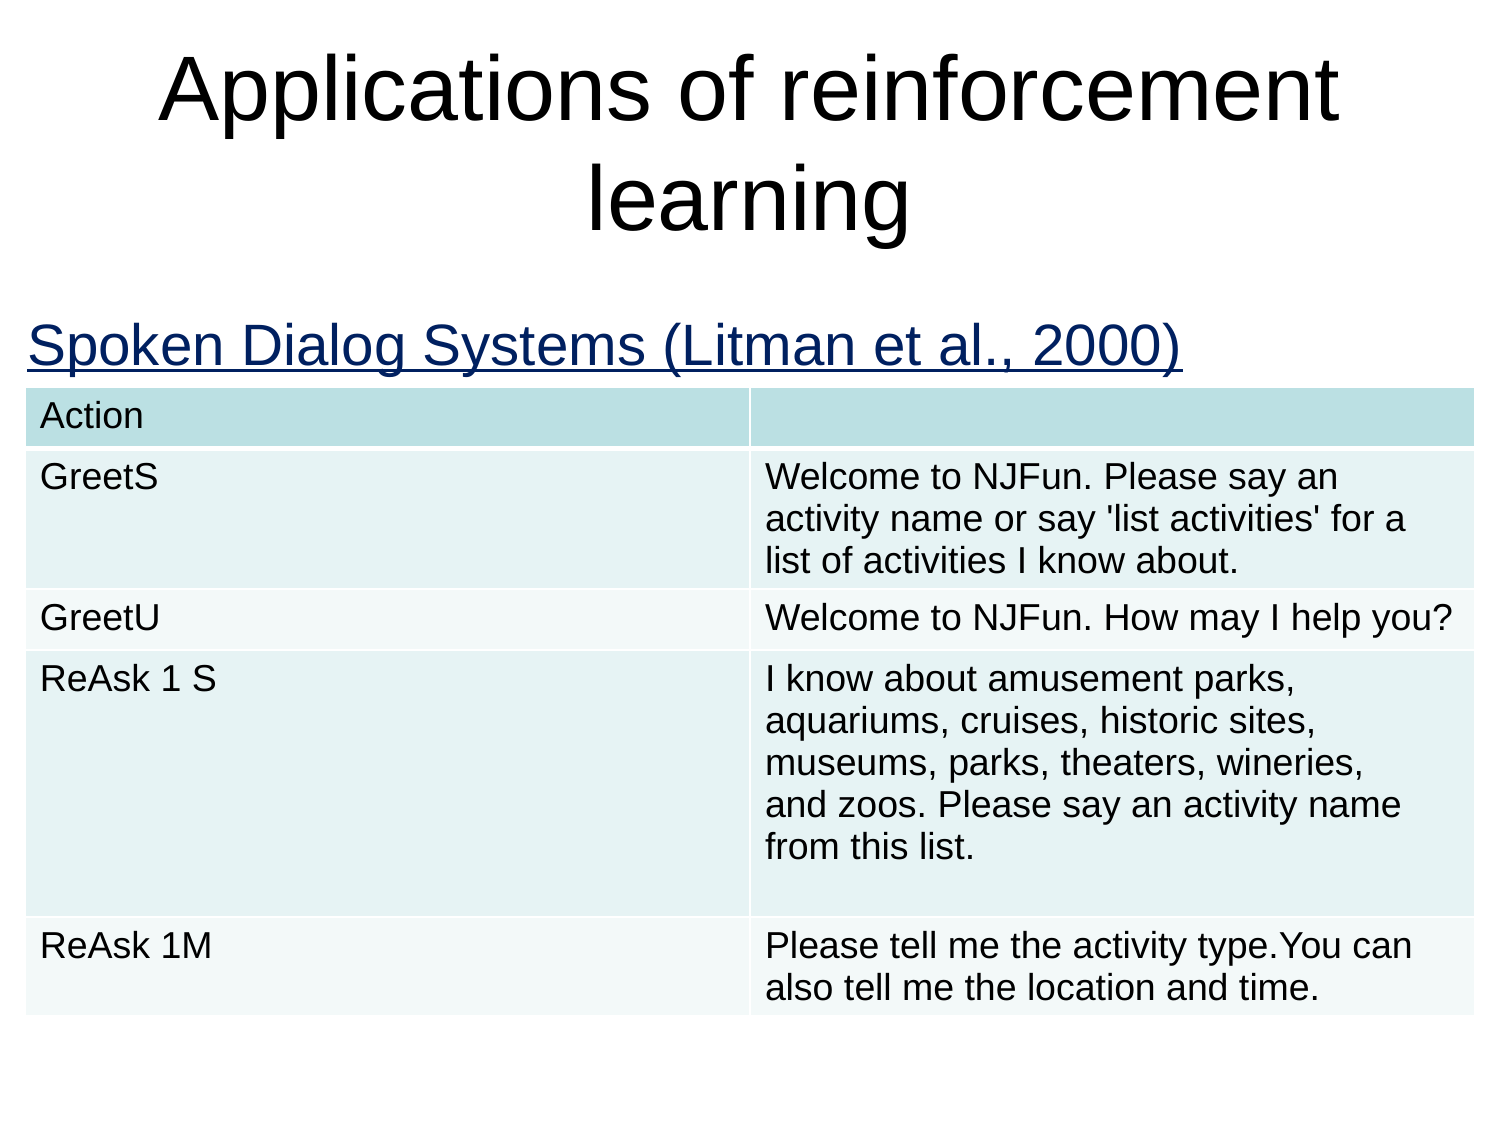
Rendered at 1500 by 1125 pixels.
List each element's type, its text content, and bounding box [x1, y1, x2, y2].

table_cell Welcome to NJFun. How may I help you? [751, 590, 1474, 649]
table_header Action [26, 388, 749, 446]
table_cell I know about amusement parks, aquariums, cruises, historic sites, museums, parks, theaters, wineries, and zoos. Please say an activity name from this list. [751, 651, 1474, 916]
title Applications of reinforcement learning [74, 44, 1426, 233]
table_cell ReAsk 1M [26, 918, 749, 1015]
text_box Spoken Dialog Systems (Litman et al., 2000) [12, 299, 1425, 385]
table_cell GreetS [26, 451, 749, 588]
table_header [751, 388, 1474, 446]
table_cell ReAsk 1 S [26, 651, 749, 916]
table_cell Please tell me the activity type.You can also tell me the location and time. [751, 918, 1474, 1015]
table_cell Welcome to NJFun. Please say an activity name or say 'list activities' for a list of activities I know about. [751, 451, 1474, 588]
table_cell GreetU [26, 590, 749, 649]
